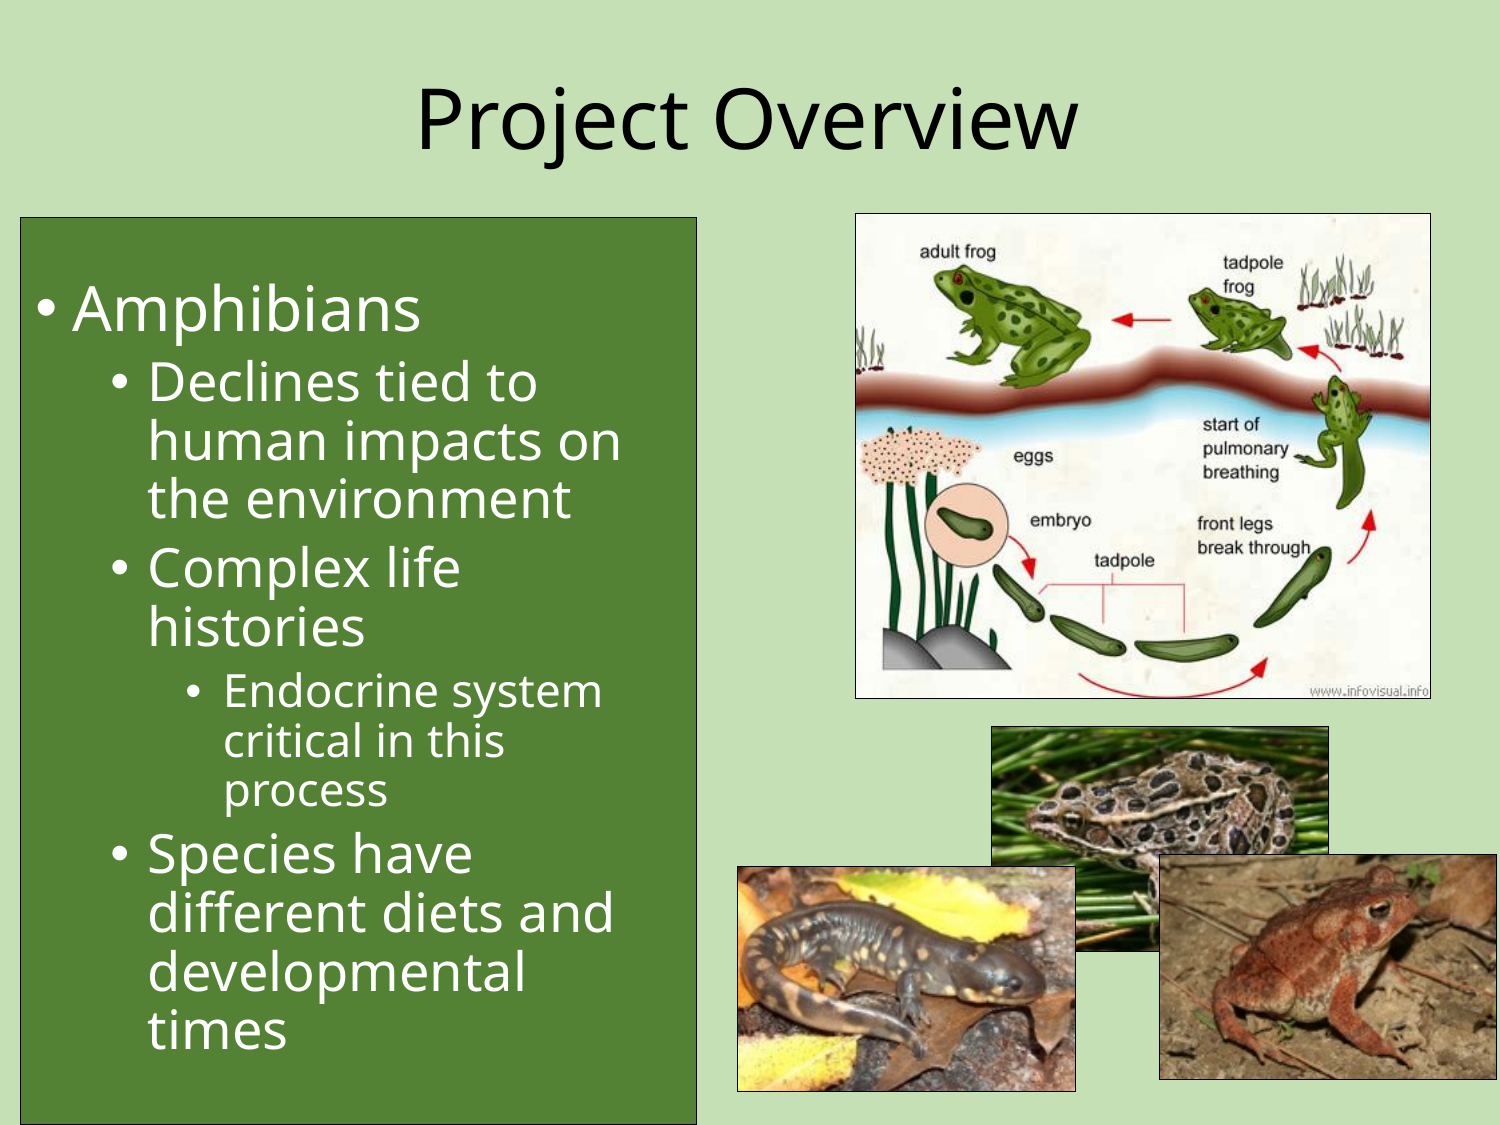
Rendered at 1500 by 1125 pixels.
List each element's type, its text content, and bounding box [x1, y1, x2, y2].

list Amphibians Declines tied to human impacts on the environment Complex life histories Endocrine system critical in this process Species have different diets and developmental times [20, 217, 697, 1125]
title Project Overview [100, 13, 1395, 231]
picture [855, 213, 1431, 699]
picture [737, 726, 1497, 1092]
